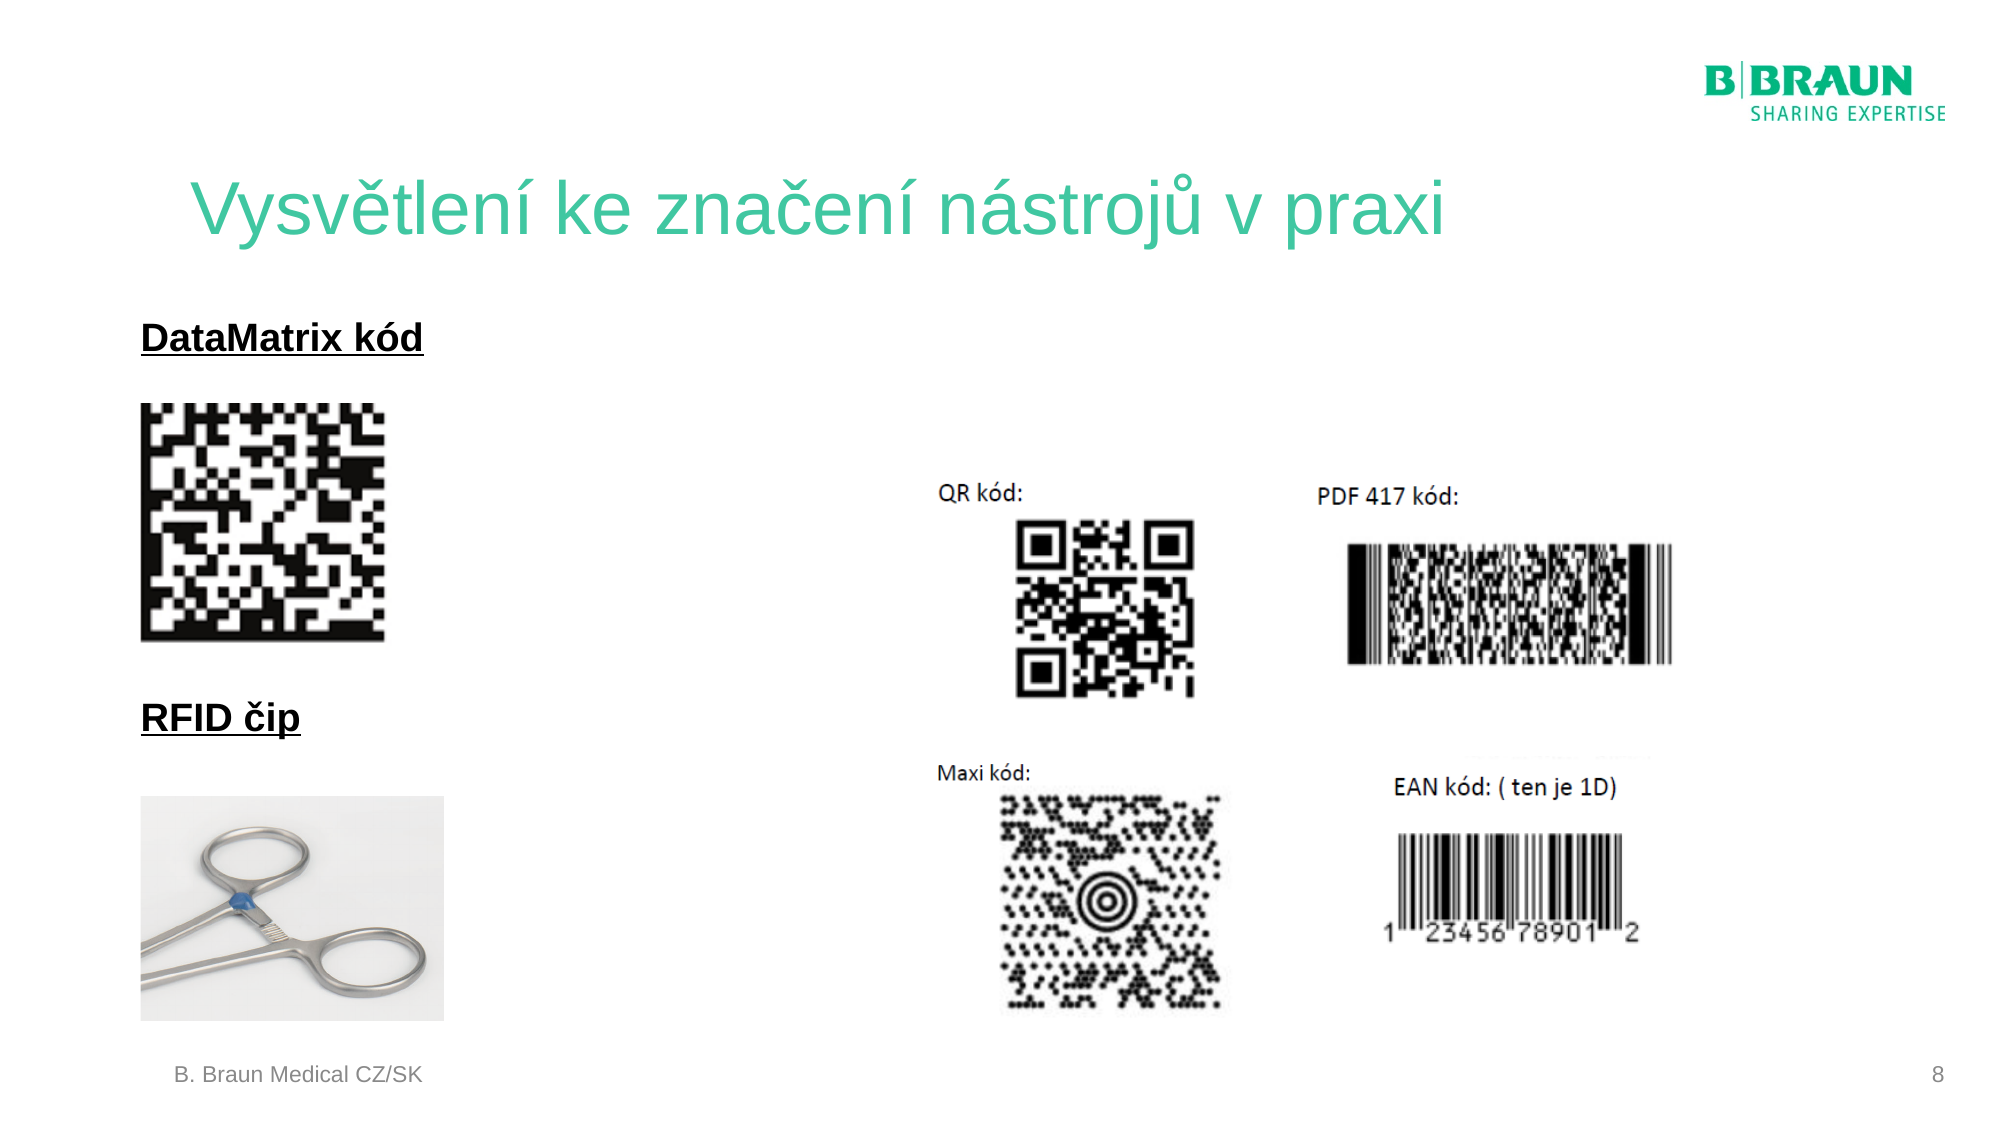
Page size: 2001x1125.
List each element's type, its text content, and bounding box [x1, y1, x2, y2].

picture [1353, 755, 1669, 958]
picture [1704, 61, 1945, 107]
picture [935, 476, 1219, 711]
picture [140, 796, 445, 1021]
title Vysvětlení ke značení nástrojů v praxi [190, 107, 1945, 250]
picture [140, 402, 422, 658]
list DataMatrix kód RFID čip [140, 312, 997, 1021]
picture [1314, 476, 1708, 686]
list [935, 755, 1273, 1028]
